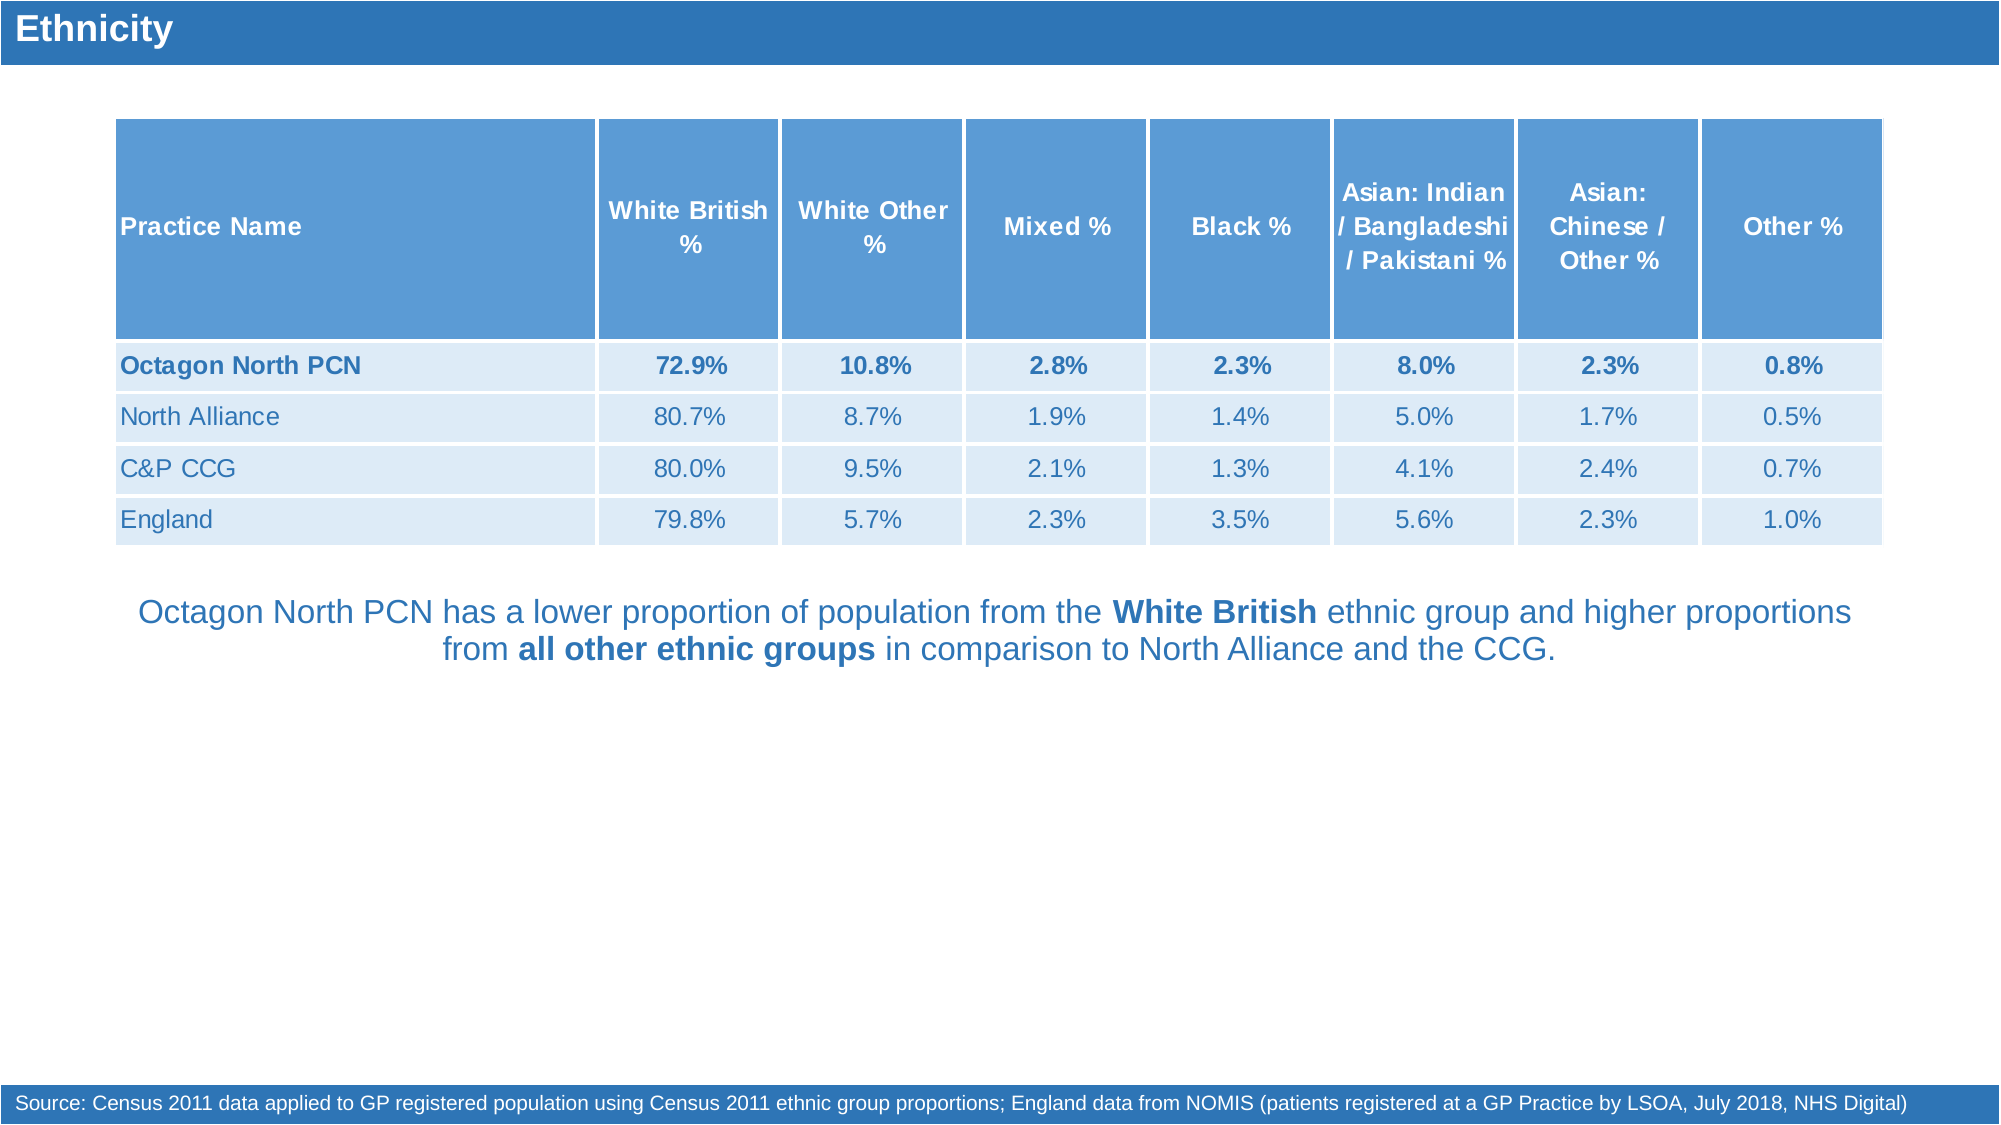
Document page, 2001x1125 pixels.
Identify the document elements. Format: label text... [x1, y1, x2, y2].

table_header Ethnicity [1, 1, 1999, 65]
table_cell Source: Census 2011 data applied to GP registered population using Census 2011 ethnic group proportions; England data from NOMIS (patients registered at a GP Practice by LSOA, July 2018, NHS Digital) [1, 1085, 1999, 1124]
table_cell Octagon North PCN has a lower proportion of population from the White British ethnic group and higher proportions from all other ethnic groups in comparison to North Alliance and the CCG. [1, 70, 1999, 1083]
picture [114, 116, 1886, 550]
